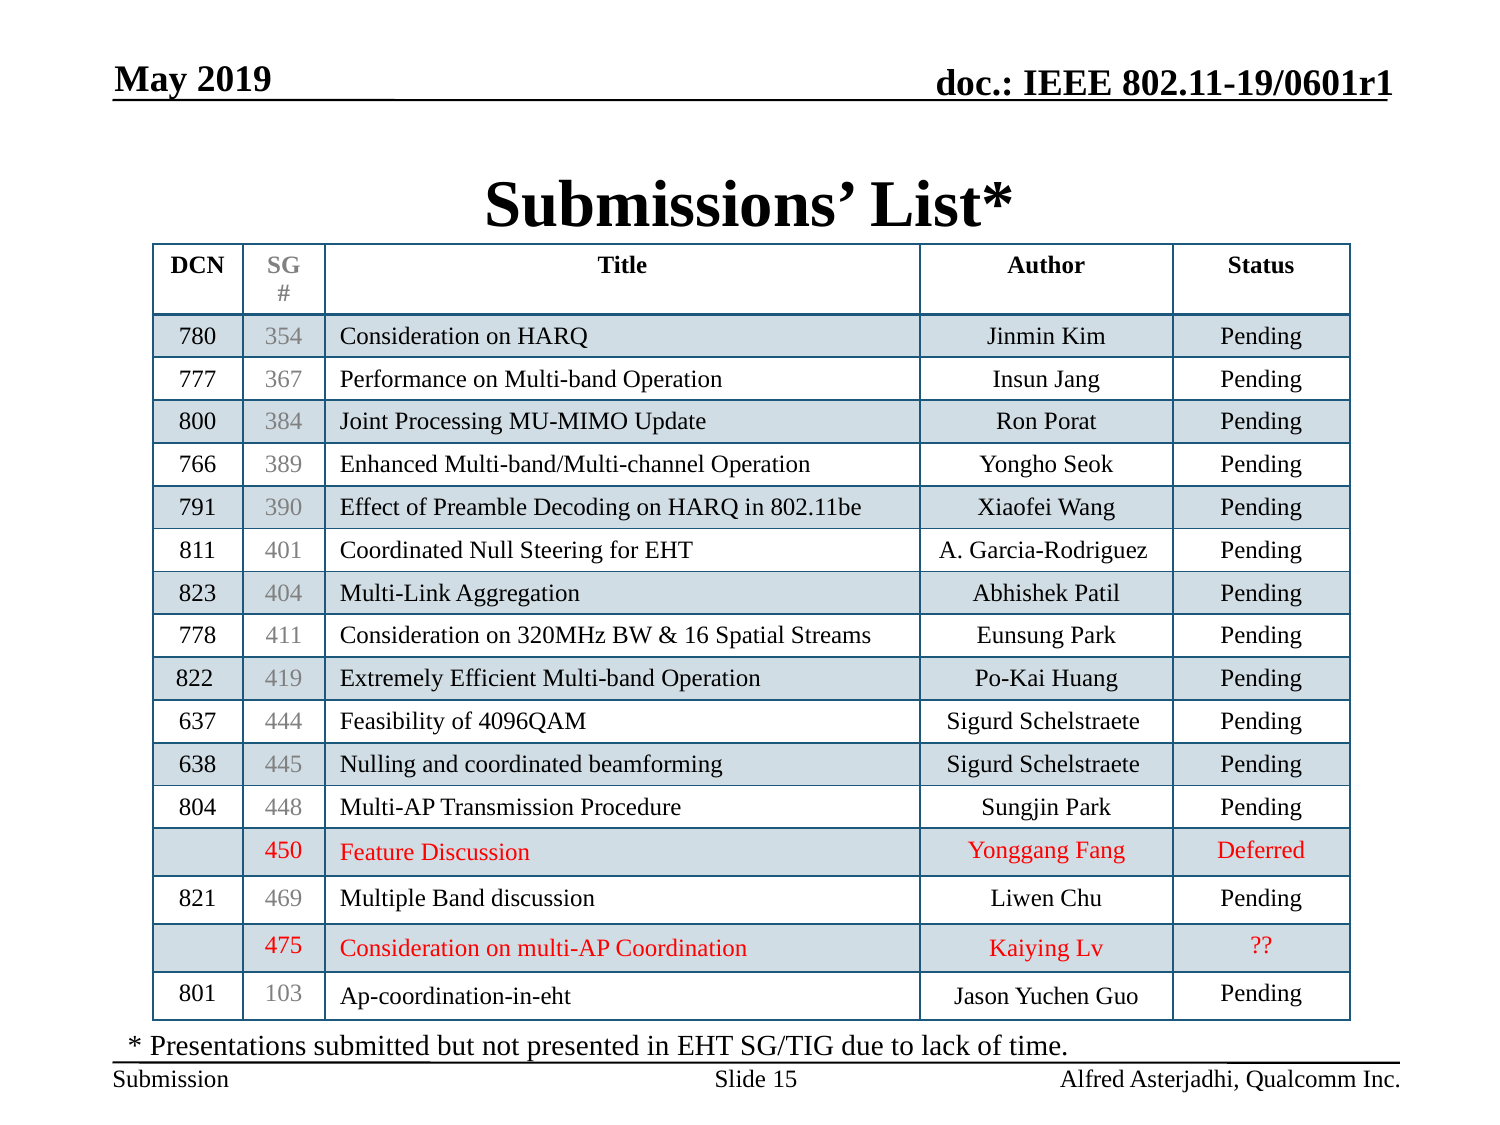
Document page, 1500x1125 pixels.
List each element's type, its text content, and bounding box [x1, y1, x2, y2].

table_cell Pending [1174, 877, 1349, 923]
table_cell 800 [154, 401, 242, 442]
table_cell 823 [154, 572, 242, 613]
table_cell Kaiying Lv [921, 925, 1172, 971]
table_cell Joint Processing MU-MIMO Update [326, 401, 919, 442]
table_cell 401 [244, 529, 324, 571]
table_cell Xiaofei Wang [921, 487, 1172, 528]
table_cell Pending [1174, 973, 1349, 1019]
table_cell 637 [154, 701, 242, 742]
table_cell Ap-coordination-in-eht [326, 973, 919, 1019]
table_cell Pending [1174, 744, 1349, 785]
table_cell Po-Kai Huang [921, 658, 1172, 699]
table_cell 778 [154, 615, 242, 656]
table_cell Multi-AP Transmission Procedure [326, 786, 919, 827]
table_cell Pending [1174, 444, 1349, 485]
table_cell 354 [244, 316, 324, 356]
table_cell Ron Porat [921, 401, 1172, 442]
table_cell Pending [1174, 572, 1349, 613]
table_cell Nulling and coordinated beamforming [326, 744, 919, 785]
table_cell Pending [1174, 658, 1349, 699]
table_cell 821 [154, 877, 242, 923]
table_cell Enhanced Multi-band/Multi-channel Operation [326, 444, 919, 485]
table_cell Performance on Multi-band Operation [326, 358, 919, 399]
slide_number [114, 54, 423, 100]
table_cell Pending [1174, 786, 1349, 827]
table_cell Pending [1174, 529, 1349, 571]
table_cell Liwen Chu [921, 877, 1172, 923]
table_cell Feasibility of 4096QAM [326, 701, 919, 742]
table_cell Effect of Preamble Decoding on HARQ in 802.11be [326, 487, 919, 528]
table_cell Eunsung Park [921, 615, 1172, 656]
table_cell 822 [154, 658, 242, 699]
footer Alfred Asterjadhi, Qualcomm Inc. [878, 1061, 1402, 1093]
table_cell 390 [244, 487, 324, 528]
table_cell Yonggang Fang [921, 829, 1172, 875]
table_cell 801 [154, 973, 242, 1019]
table_cell Insun Jang [921, 358, 1172, 399]
table_header SG # [244, 245, 324, 313]
table_cell Consideration on HARQ [326, 316, 919, 356]
slide_number Slide 15 [712, 1061, 800, 1123]
list * Presentations submitted but not presented in EHT SG/TIG due to lack of time. [112, 1018, 1388, 1063]
table_cell 419 [244, 658, 324, 699]
table_cell Pending [1174, 615, 1349, 656]
table_cell Consideration on multi-AP Coordination [326, 925, 919, 971]
table_cell 804 [154, 786, 242, 827]
table_cell Abhishek Patil [921, 572, 1172, 613]
table_cell Feature Discussion [326, 829, 919, 875]
table_cell Extremely Efficient Multi-band Operation [326, 658, 919, 699]
table_cell 404 [244, 572, 324, 613]
table_cell Sigurd Schelstraete [921, 744, 1172, 785]
table_cell Multi-Link Aggregation [326, 572, 919, 613]
table_cell 780 [154, 316, 242, 356]
table_cell 389 [244, 444, 324, 485]
table_cell 475 [244, 925, 324, 971]
table_cell 103 [244, 973, 324, 1019]
table_cell Jason Yuchen Guo [921, 973, 1172, 1019]
table_header Title [326, 245, 919, 313]
table_cell 444 [244, 701, 324, 742]
table_cell 791 [154, 487, 242, 528]
table_cell A. Garcia-Rodriguez [921, 529, 1172, 571]
table_header Status [1174, 245, 1349, 313]
table_cell 766 [154, 444, 242, 485]
table_cell Pending [1174, 358, 1349, 399]
table_cell Pending [1174, 316, 1349, 356]
table_cell Consideration on 320MHz BW & 16 Spatial Streams [326, 615, 919, 656]
table_cell 638 [154, 744, 242, 785]
table_cell 469 [244, 877, 324, 923]
table_cell 777 [154, 358, 242, 399]
title Submissions’ List* [112, 112, 1388, 288]
table_cell Pending [1174, 701, 1349, 742]
table_cell 450 [244, 829, 324, 875]
table_cell Coordinated Null Steering for EHT [326, 529, 919, 571]
table_cell Sungjin Park [921, 786, 1172, 827]
table_cell [154, 829, 242, 875]
table_cell 384 [244, 401, 324, 442]
table_cell 411 [244, 615, 324, 656]
table_cell Yongho Seok [921, 444, 1172, 485]
table_cell Pending [1174, 487, 1349, 528]
table_cell Deferred [1174, 829, 1349, 875]
table_header Author [921, 245, 1172, 313]
table_cell 448 [244, 786, 324, 827]
table_cell Jinmin Kim [921, 316, 1172, 356]
table_header DCN [154, 245, 242, 313]
table_cell ?? [1174, 925, 1349, 971]
table_cell Pending [1174, 401, 1349, 442]
table_cell 811 [154, 529, 242, 571]
table_cell 367 [244, 358, 324, 399]
table_cell 445 [244, 744, 324, 785]
table_cell Multiple Band discussion [326, 877, 919, 923]
table_cell [154, 925, 242, 971]
table_cell Sigurd Schelstraete [921, 701, 1172, 742]
